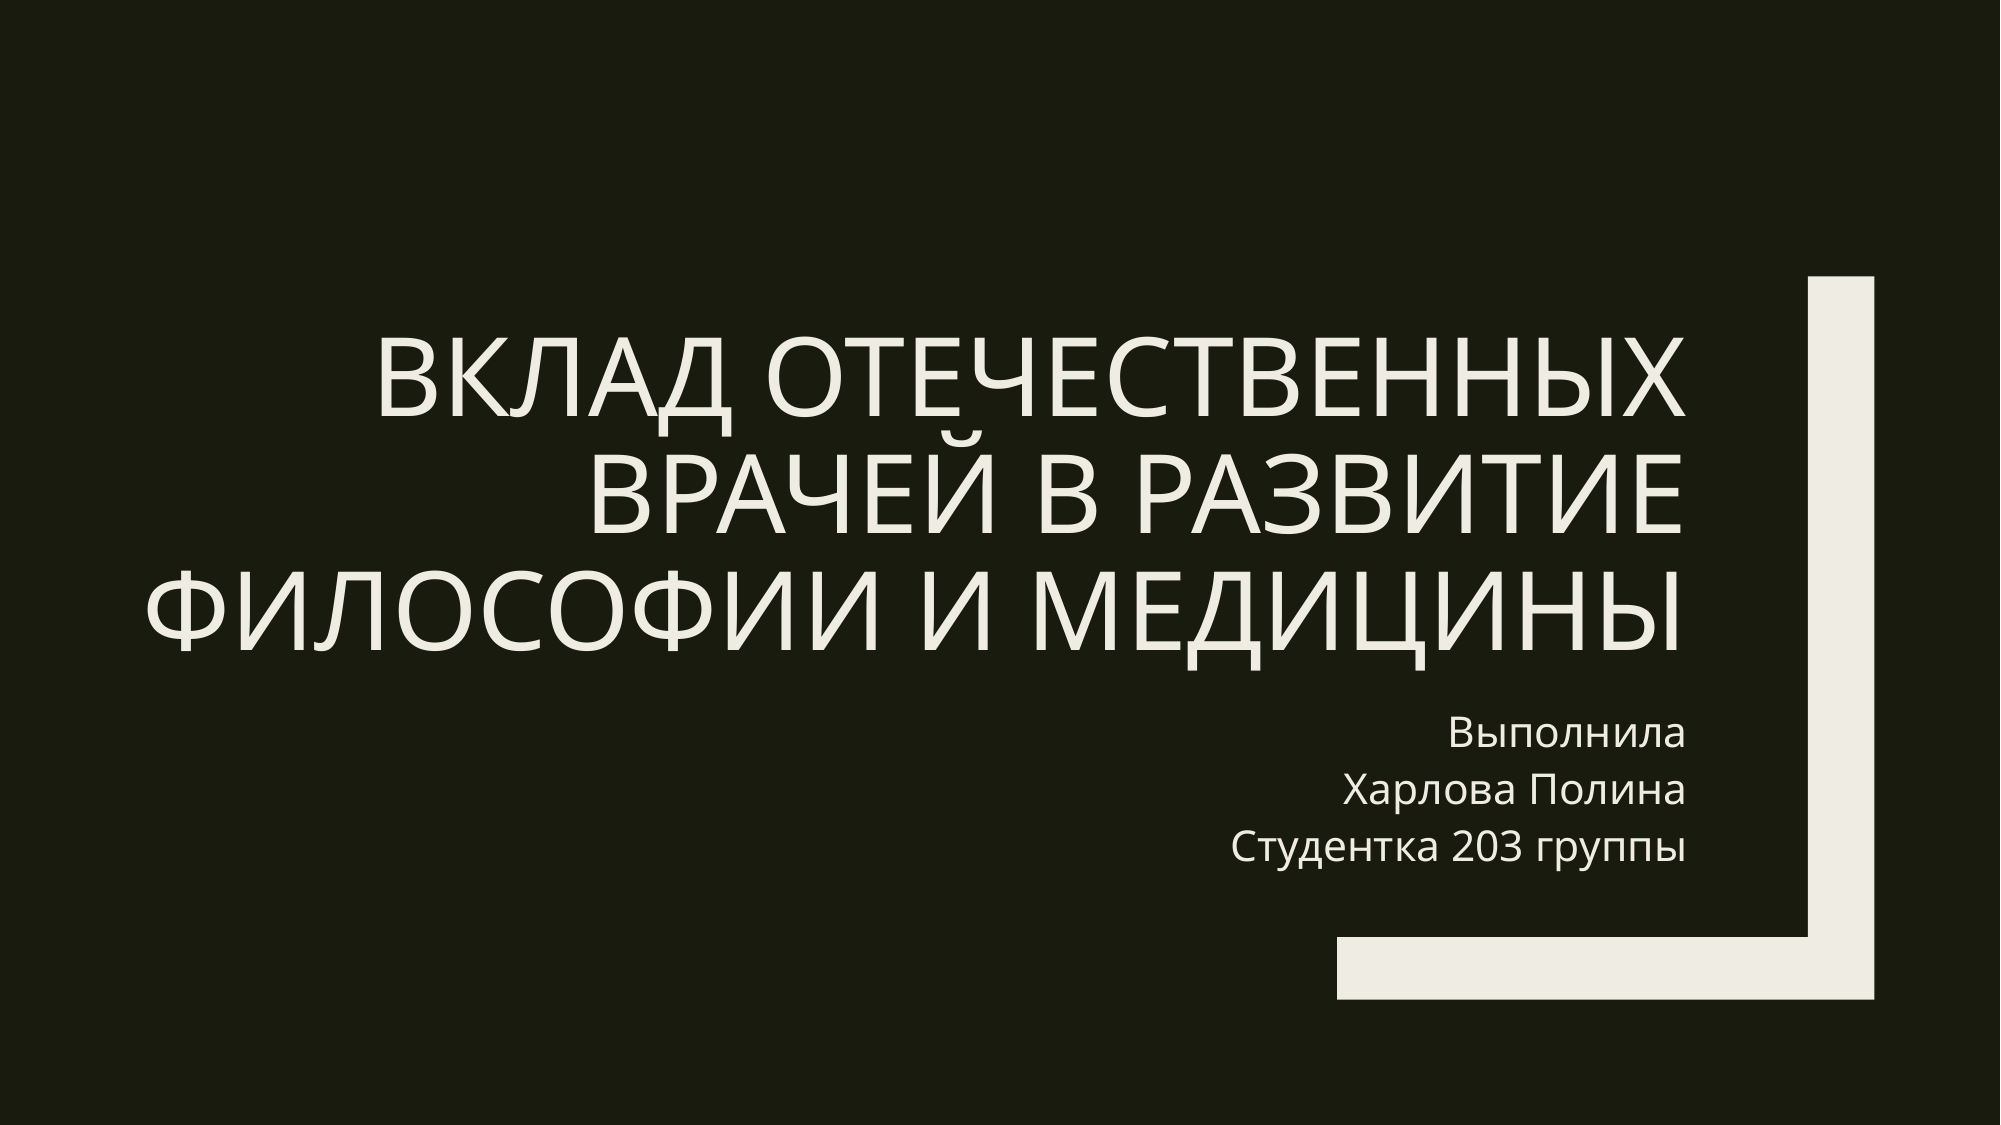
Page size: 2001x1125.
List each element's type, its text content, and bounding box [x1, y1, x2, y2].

list Выполнила Харлова Полина Студентка 203 группы [125, 691, 1703, 880]
title Вклад отечественных врачей в развитие философии и медицины [125, 213, 1703, 682]
